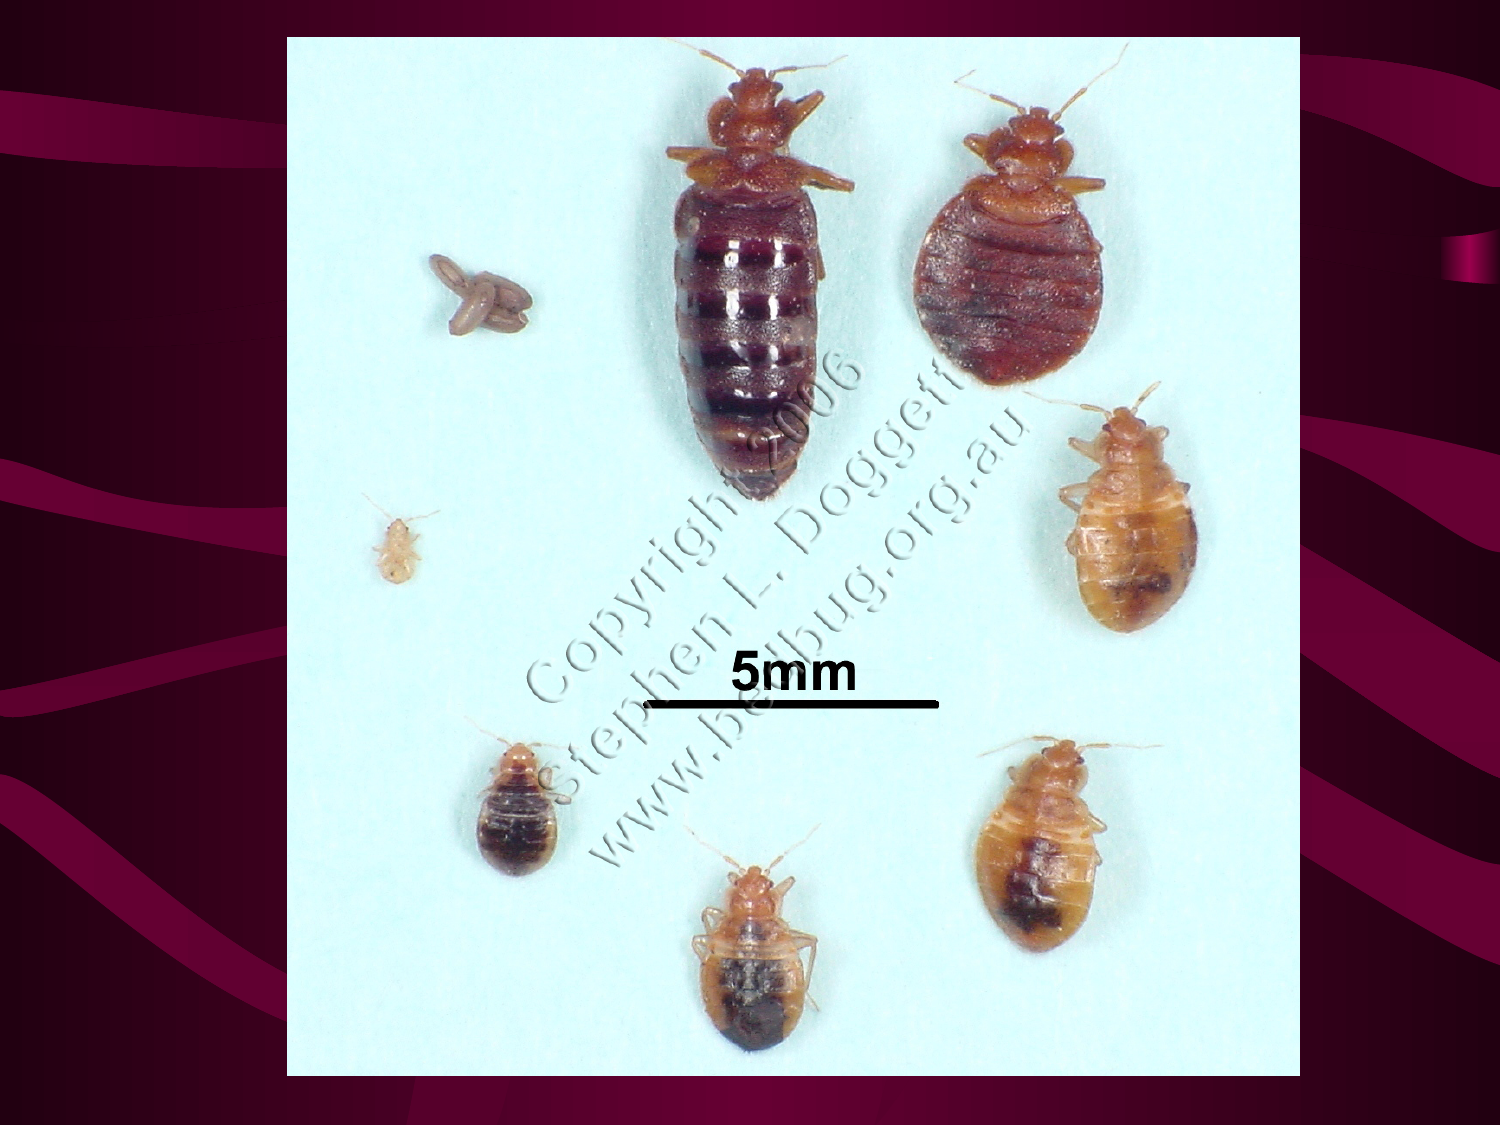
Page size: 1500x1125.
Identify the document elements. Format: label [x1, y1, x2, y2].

list [287, 37, 1301, 1077]
